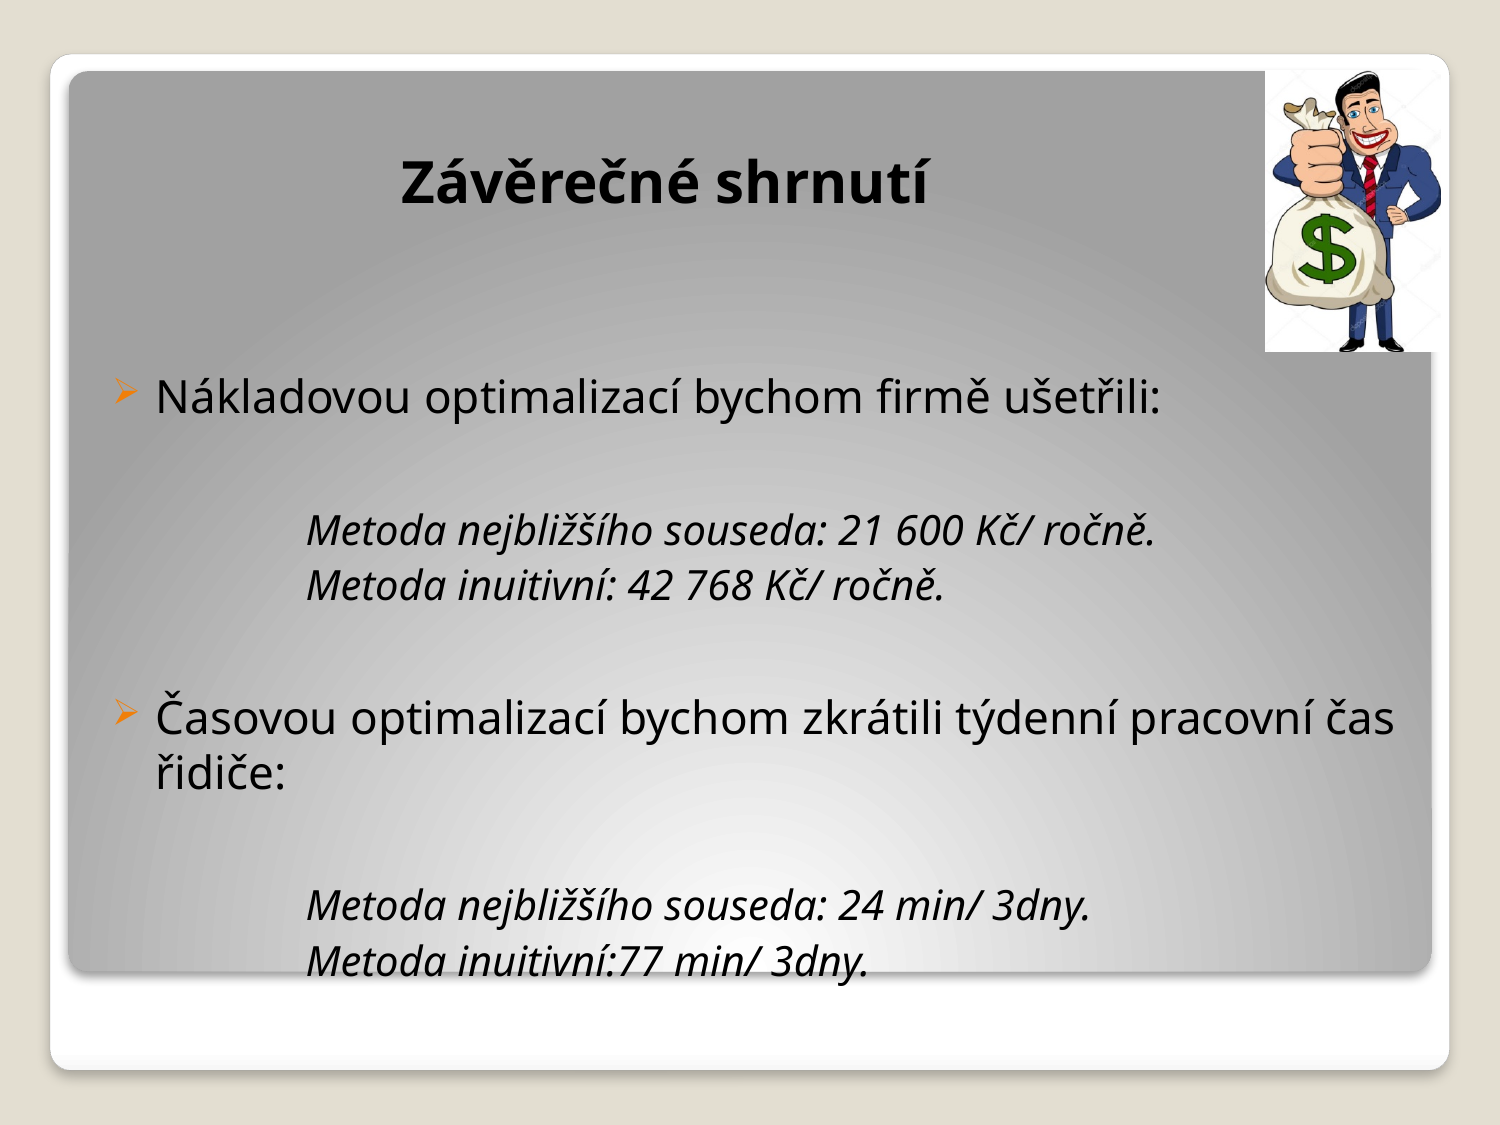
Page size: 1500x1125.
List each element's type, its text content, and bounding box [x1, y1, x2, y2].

list Nákladovou optimalizací bychom firmě ušetřili: Metoda nejbližšího souseda: 21 600 Kč/ ročně. Metoda inuitivní: 42 768 Kč/ ročně. Časovou optimalizací bychom zkrátili týdenní pracovní čas řidiče: Metoda nejbližšího souseda: 24 min/ 3dny. Metoda inuitivní:77 min/ 3dny. [82, 292, 1425, 992]
picture [1265, 70, 1441, 352]
title Závěrečné shrnutí [386, 82, 1137, 223]
